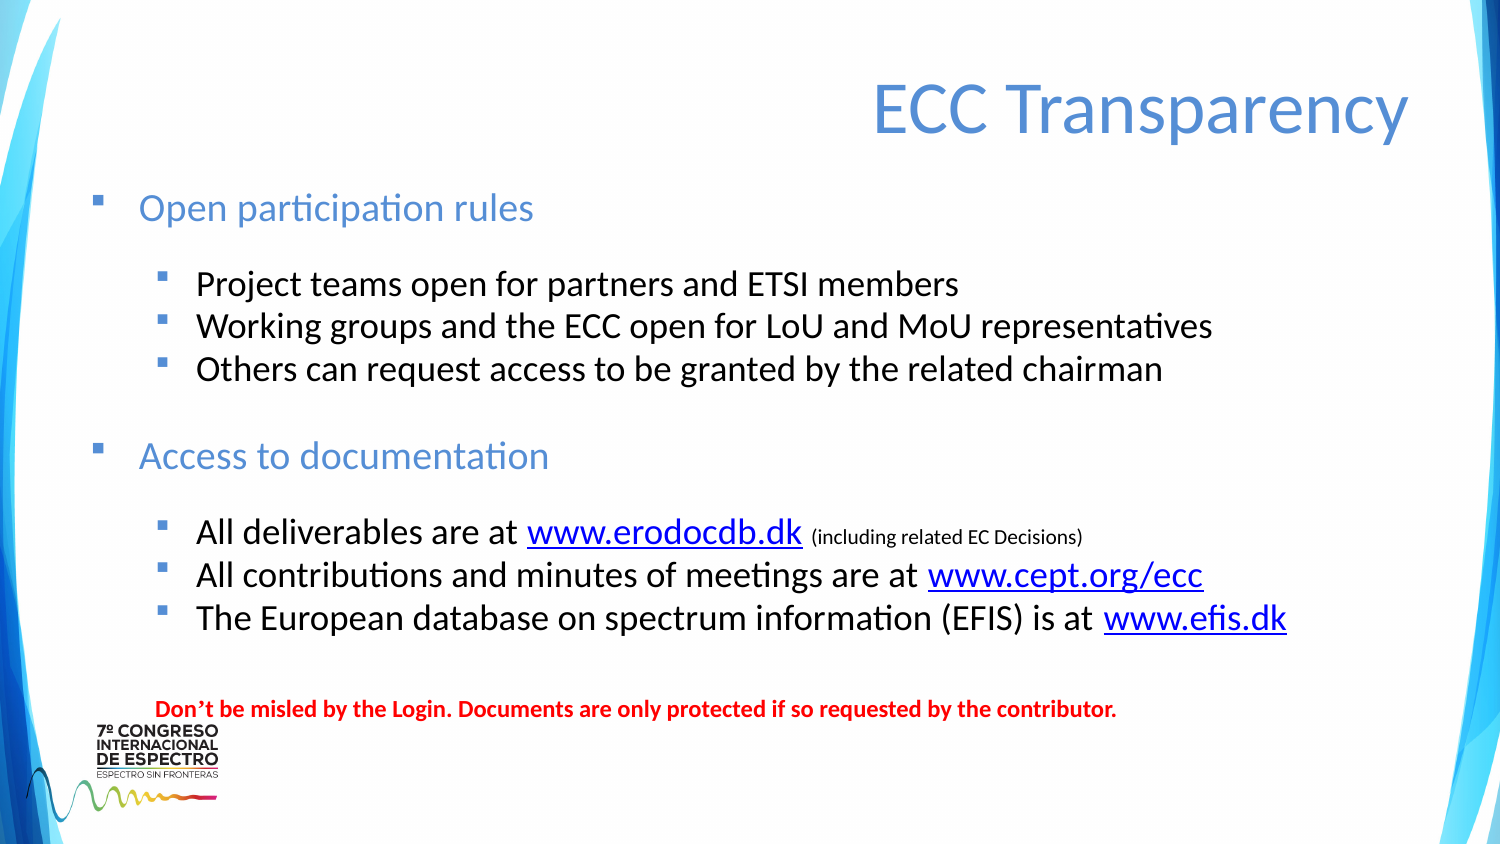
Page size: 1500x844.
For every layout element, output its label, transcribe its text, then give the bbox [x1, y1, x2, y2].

list Open participation rules Project teams open for partners and ETSI members Working groups and the ECC open for LoU and MoU representatives Others can request access to be granted by the related chairman Access to documentation All deliverables are at www.erodocdb.dk (including related EC Decisions) All contributions and minutes of meetings are at www.cept.org/ecc The European database on spectrum information (EFIS) is at www.efis.dk Don’t be misled by the Login. Documents are only protected if so requested by the contributor. [75, 183, 1425, 741]
picture [0, 0, 1500, 844]
title ECC Transparency [75, 33, 1425, 175]
